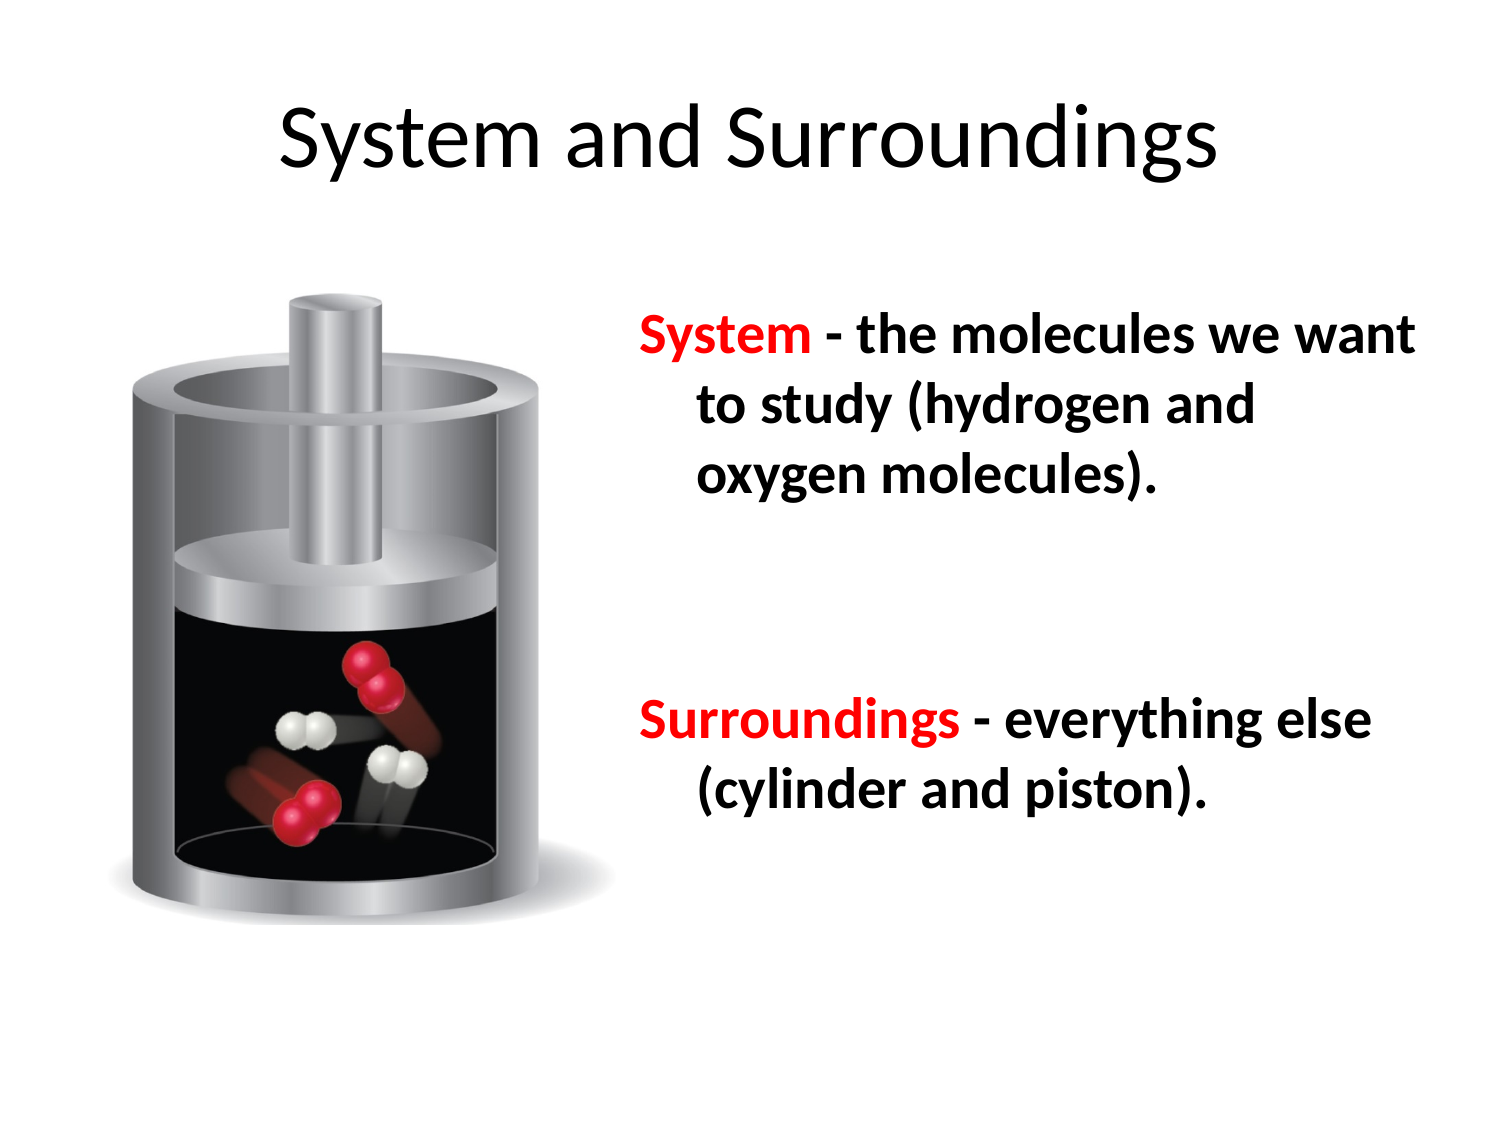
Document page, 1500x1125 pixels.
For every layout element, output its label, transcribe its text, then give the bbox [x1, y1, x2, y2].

list System - the molecules we want to study (hydrogen and oxygen molecules). Surroundings - everything else (cylinder and piston). [624, 287, 1450, 925]
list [99, 287, 624, 926]
title System and Surroundings [112, 37, 1388, 225]
